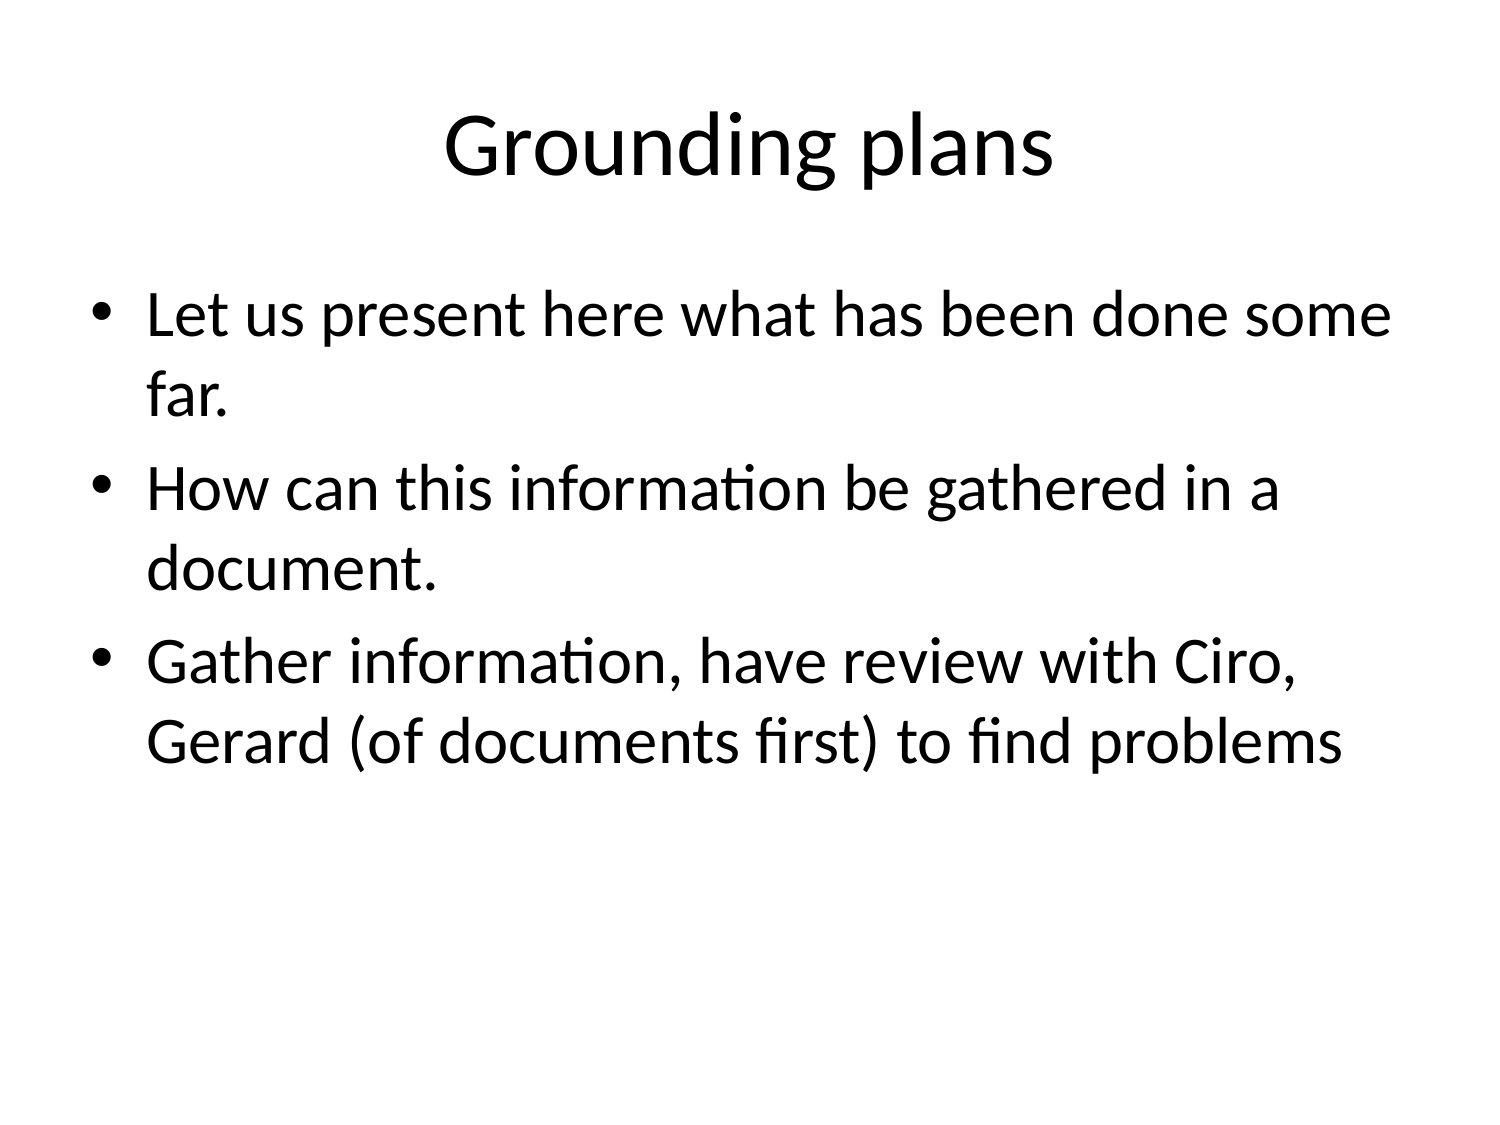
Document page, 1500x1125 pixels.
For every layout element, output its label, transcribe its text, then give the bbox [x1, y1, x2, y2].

title Grounding plans [75, 45, 1425, 233]
list Let us present here what has been done some far. How can this information be gathered in a document. Gather information, have review with Ciro, Gerard (of documents first) to find problems [75, 262, 1425, 1005]
